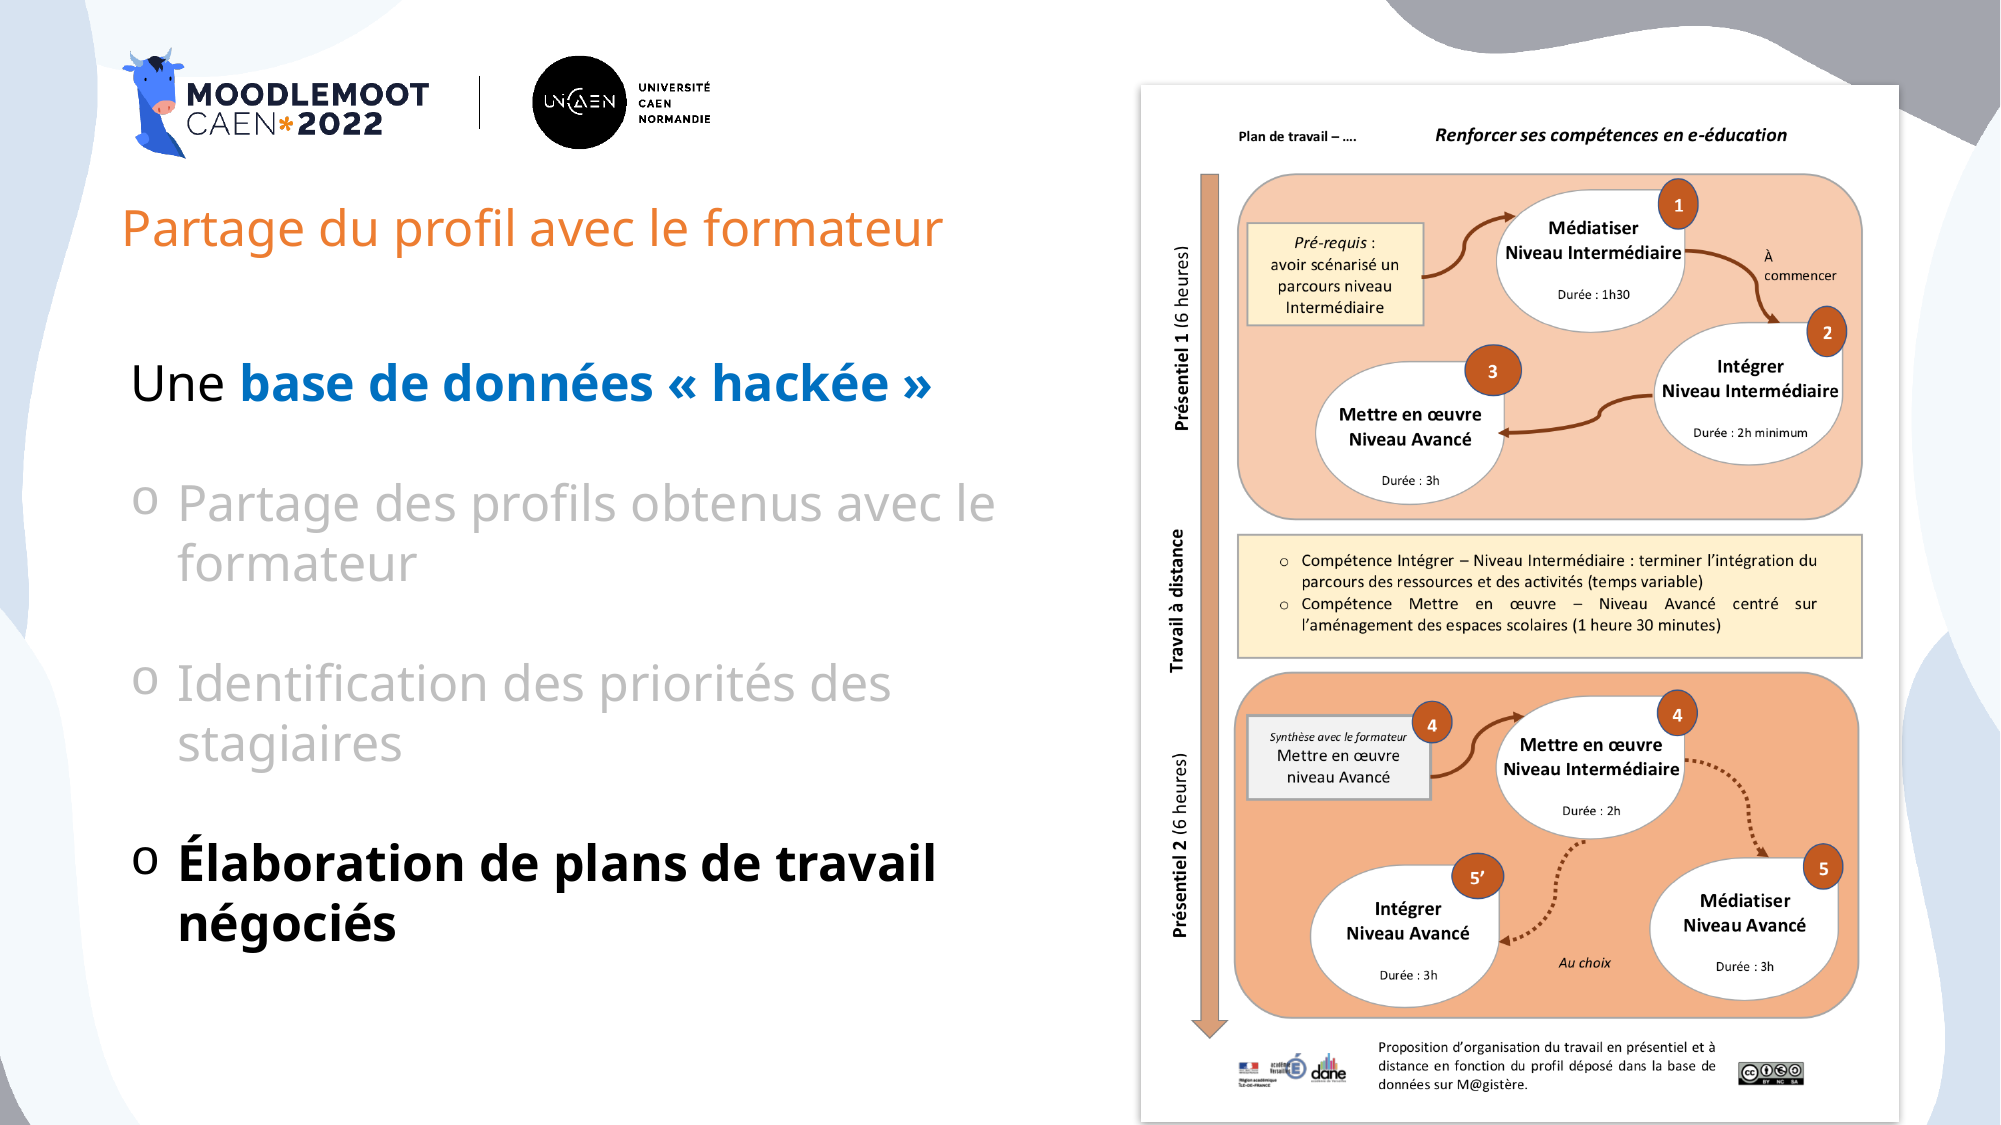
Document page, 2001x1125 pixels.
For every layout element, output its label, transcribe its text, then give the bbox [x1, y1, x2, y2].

text_box Une base de données « hackée » Partage des profils obtenus avec le formateur Identification des priorités des stagiaires Élaboration de plans de travail négociés [115, 343, 1054, 1019]
picture [528, 54, 716, 141]
picture [118, 43, 433, 141]
title Partage du profil avec le formateur [0, 141, 1135, 319]
picture [1155, 99, 1885, 1108]
